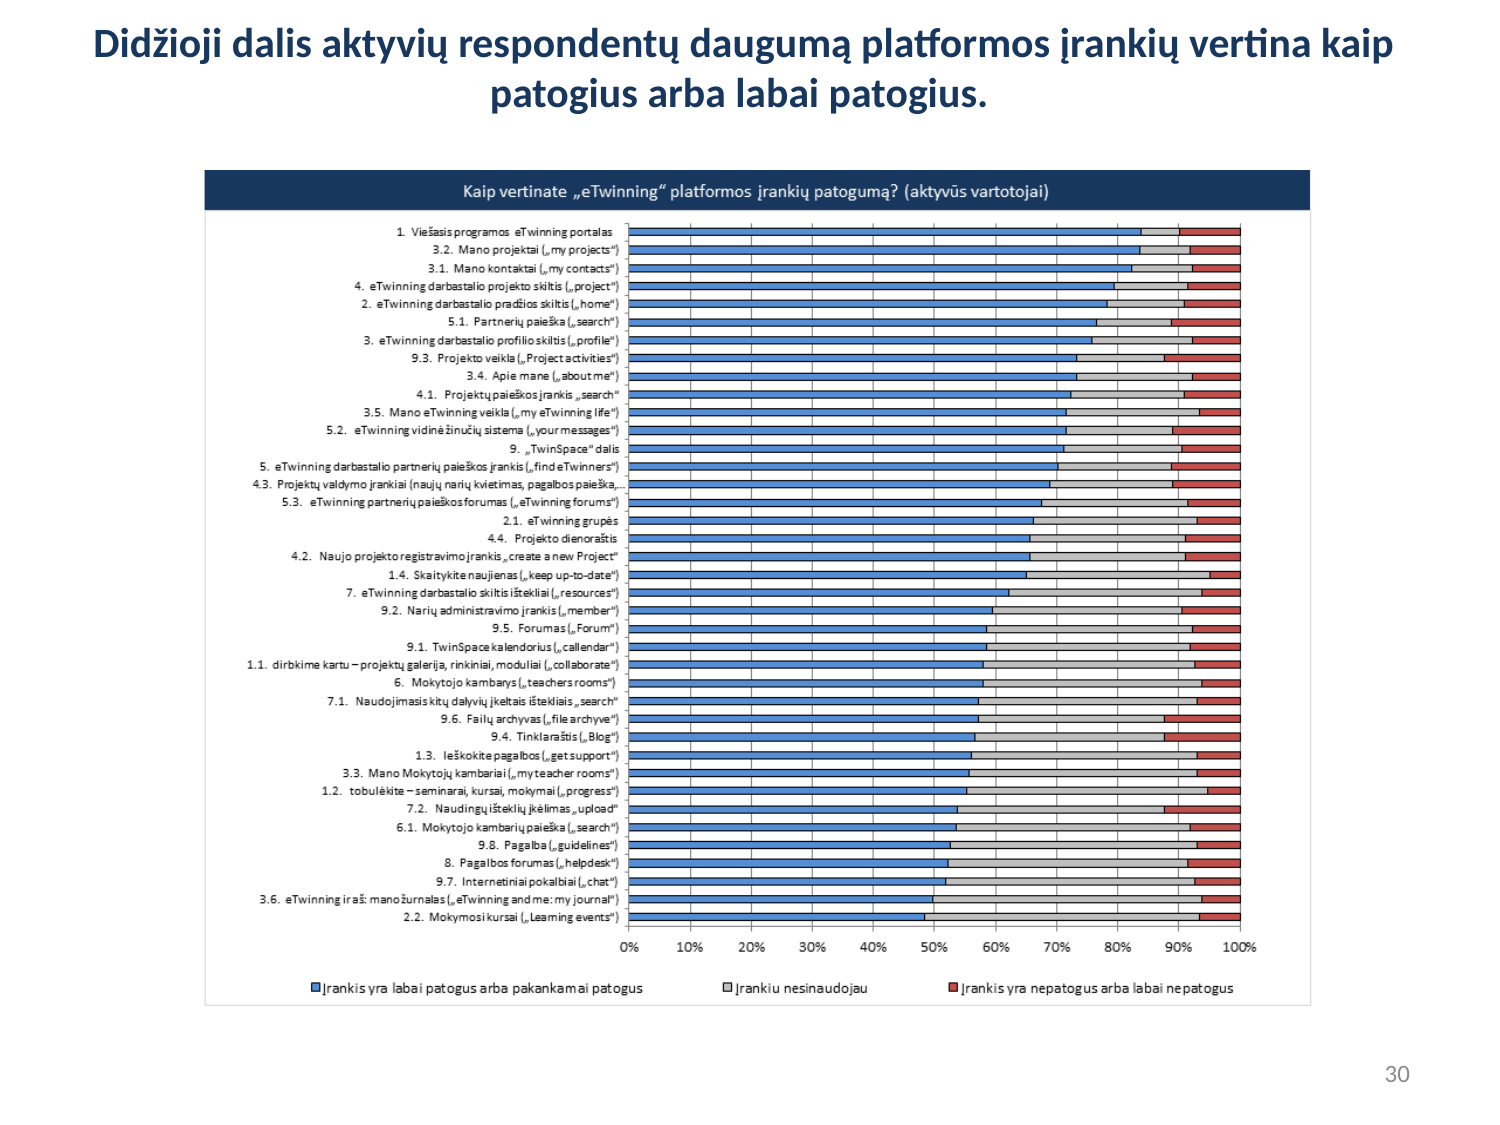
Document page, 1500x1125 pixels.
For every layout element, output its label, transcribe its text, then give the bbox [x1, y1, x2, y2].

slide_number 30 [1074, 1042, 1425, 1103]
title Didžioji dalis aktyvių respondentų daugumą platformos įrankių vertina kaip patogius arba labai patogius. [11, 51, 1477, 132]
picture [200, 170, 1324, 1019]
